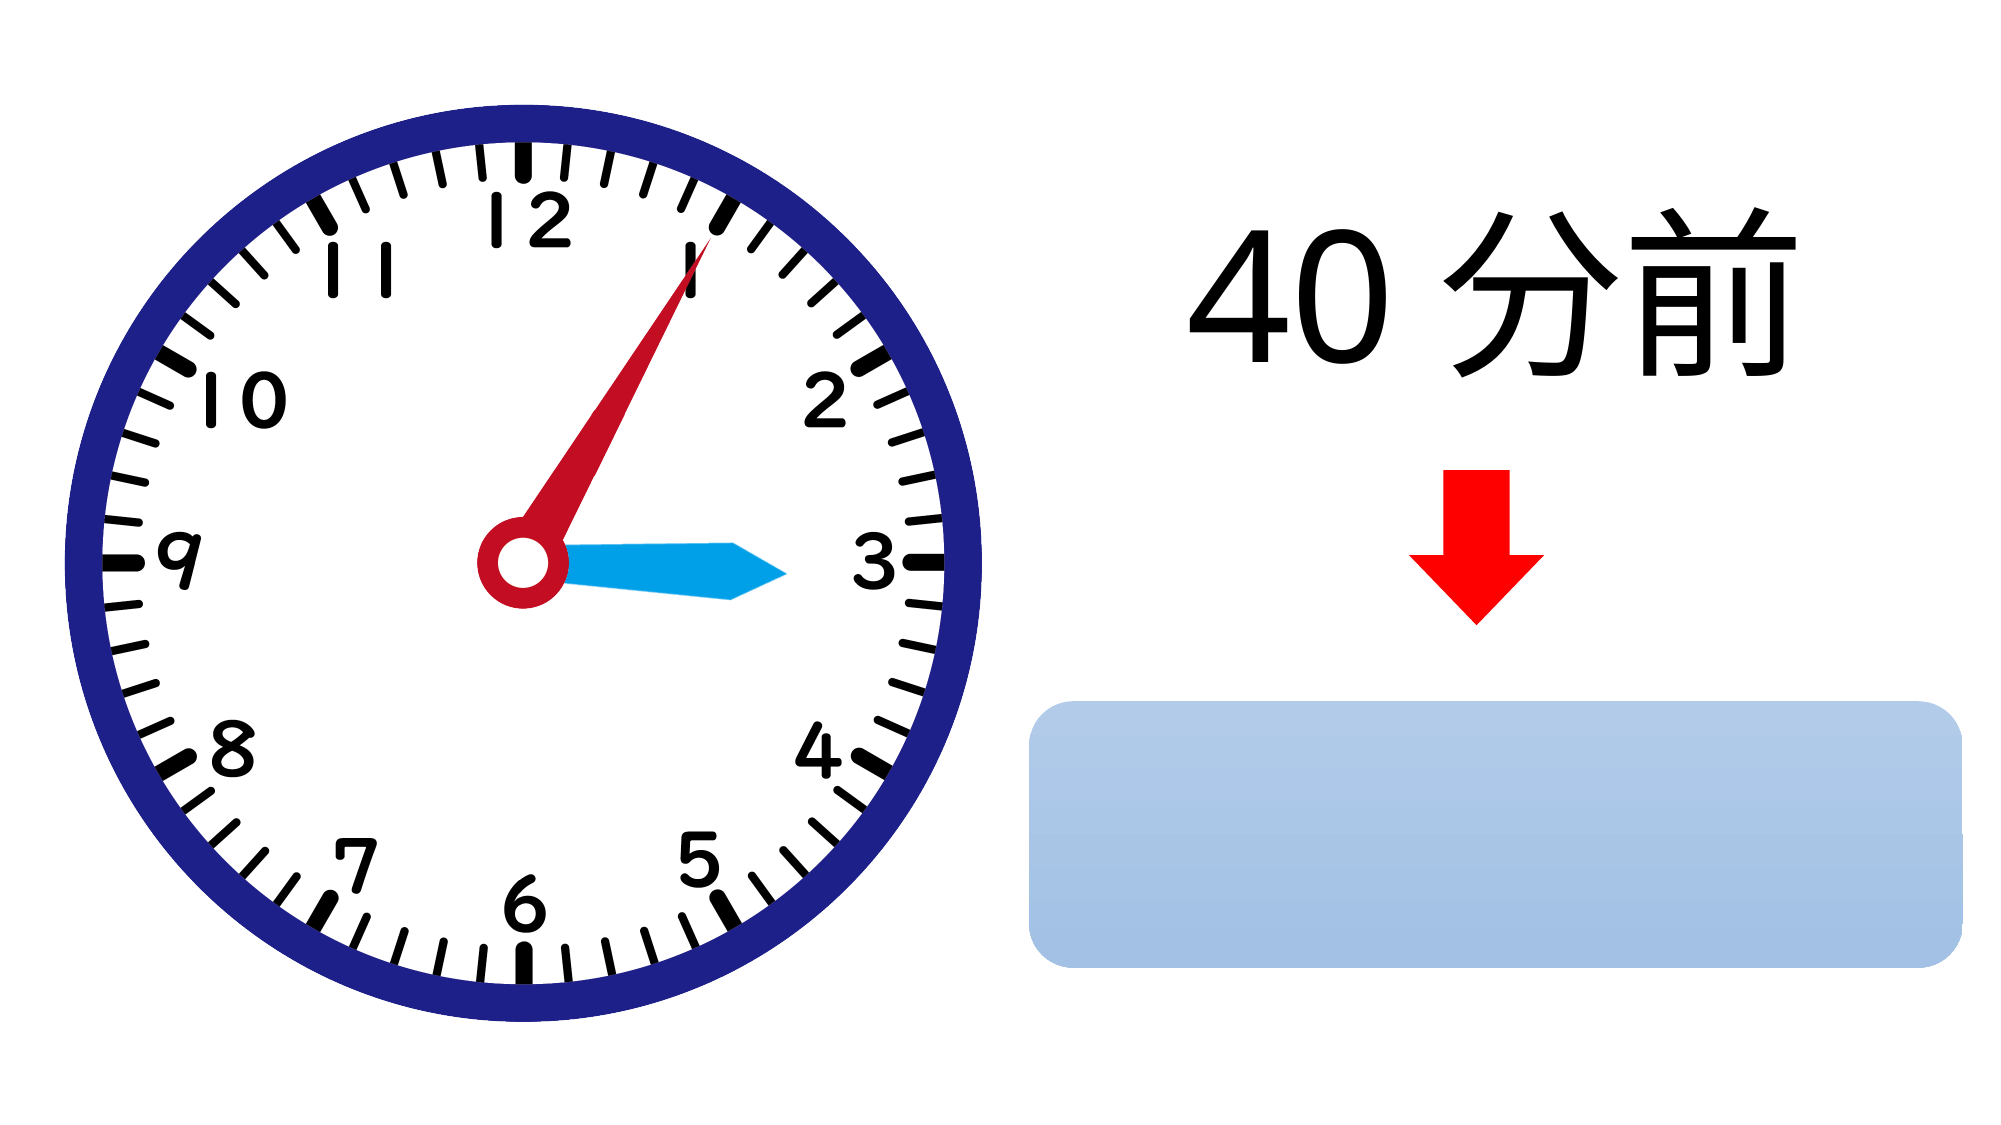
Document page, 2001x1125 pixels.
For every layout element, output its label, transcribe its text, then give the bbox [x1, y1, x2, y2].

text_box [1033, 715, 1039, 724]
text_box 40分前 [1073, 171, 1918, 407]
text_box [1028, 700, 1964, 969]
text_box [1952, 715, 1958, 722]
picture [33, 74, 1005, 1050]
text_box [1406, 468, 1547, 627]
